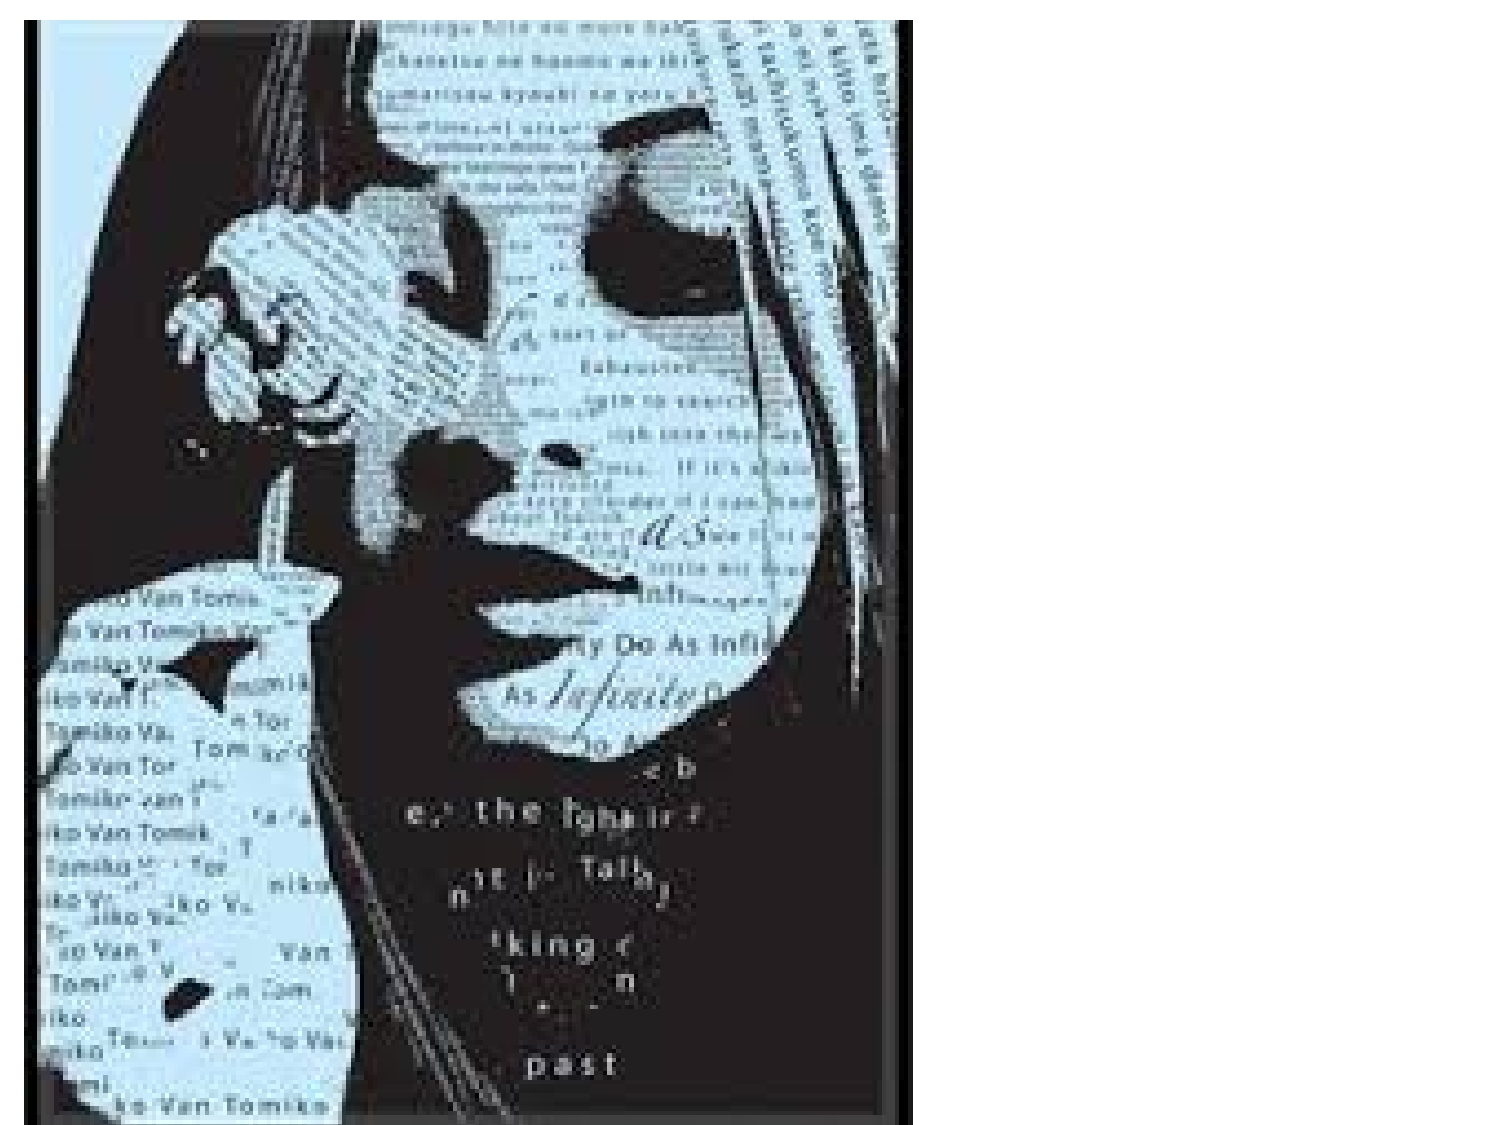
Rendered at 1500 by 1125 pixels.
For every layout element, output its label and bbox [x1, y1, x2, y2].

list [24, 19, 913, 1125]
